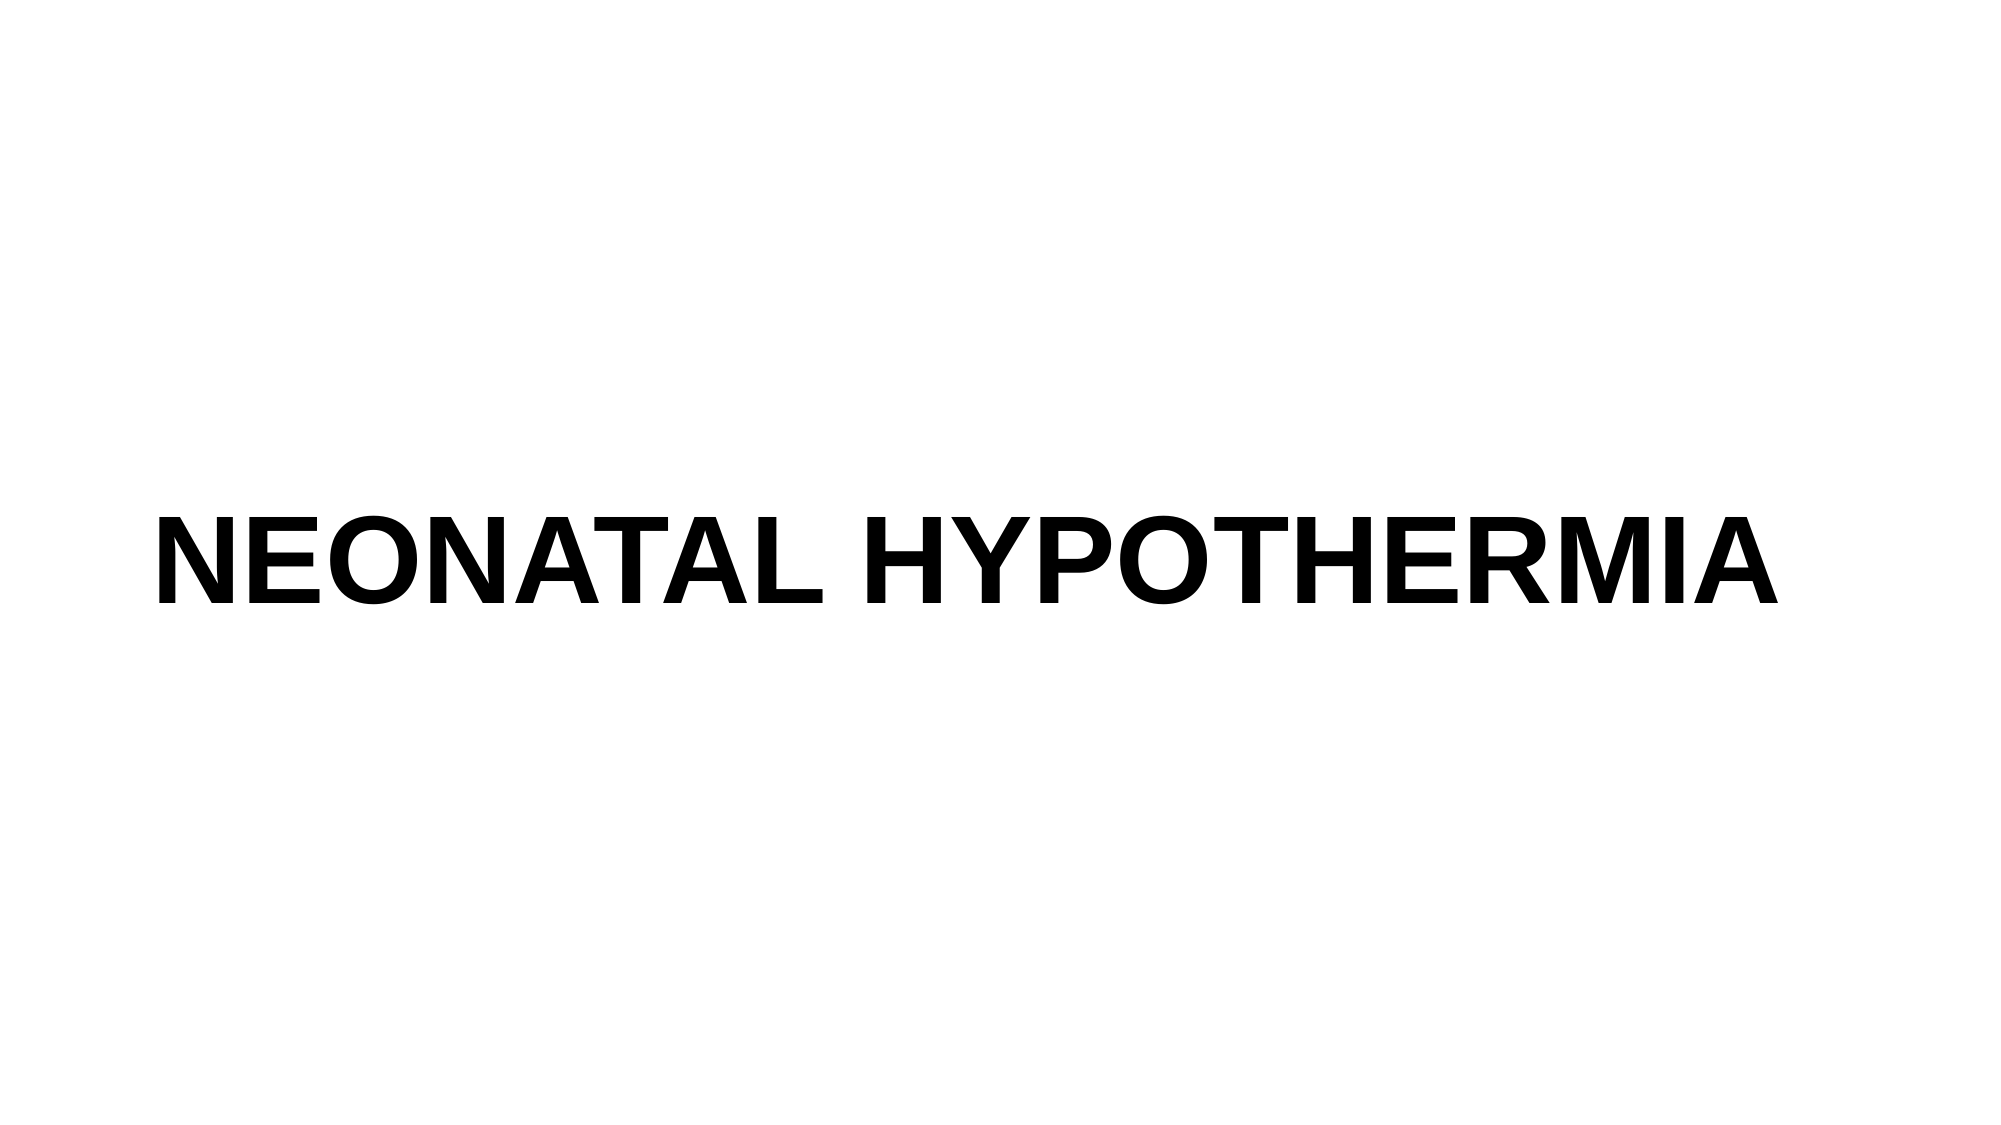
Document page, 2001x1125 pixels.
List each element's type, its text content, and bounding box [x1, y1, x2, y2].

title NEONATAL HYPOTHERMIA [136, 280, 1862, 749]
